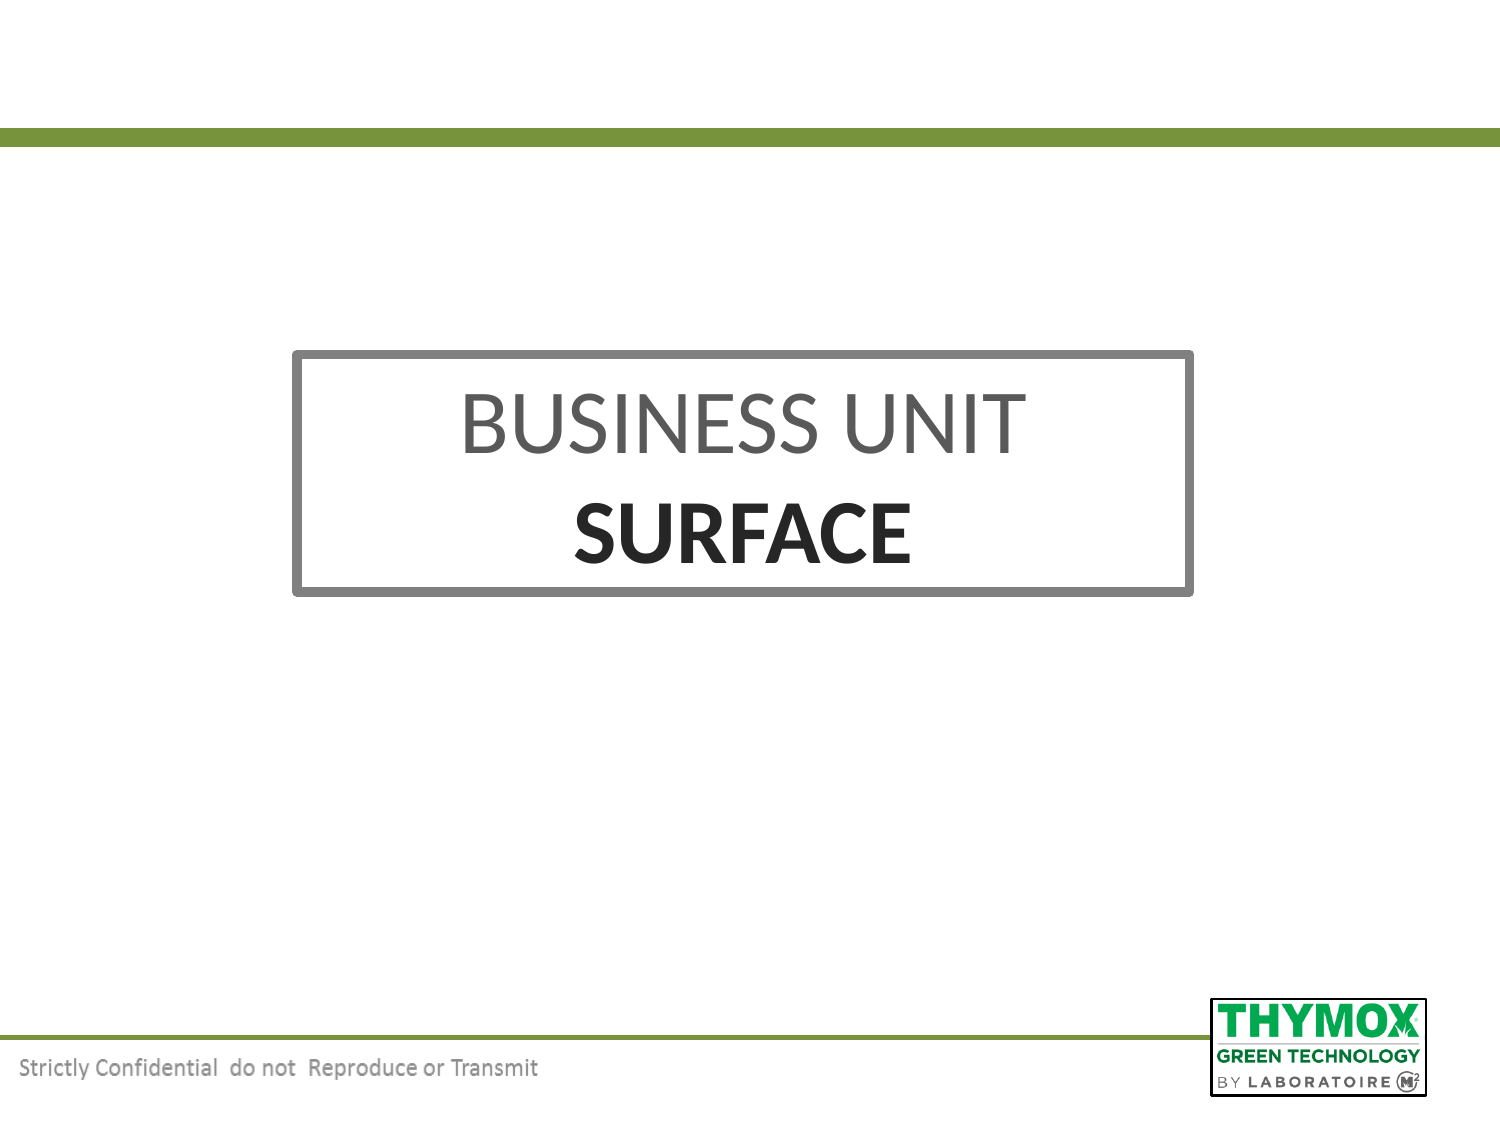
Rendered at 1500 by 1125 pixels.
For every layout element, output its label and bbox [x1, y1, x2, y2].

picture [3, 1037, 554, 1098]
text_box [295, 353, 1192, 594]
picture [1213, 1000, 1425, 1094]
